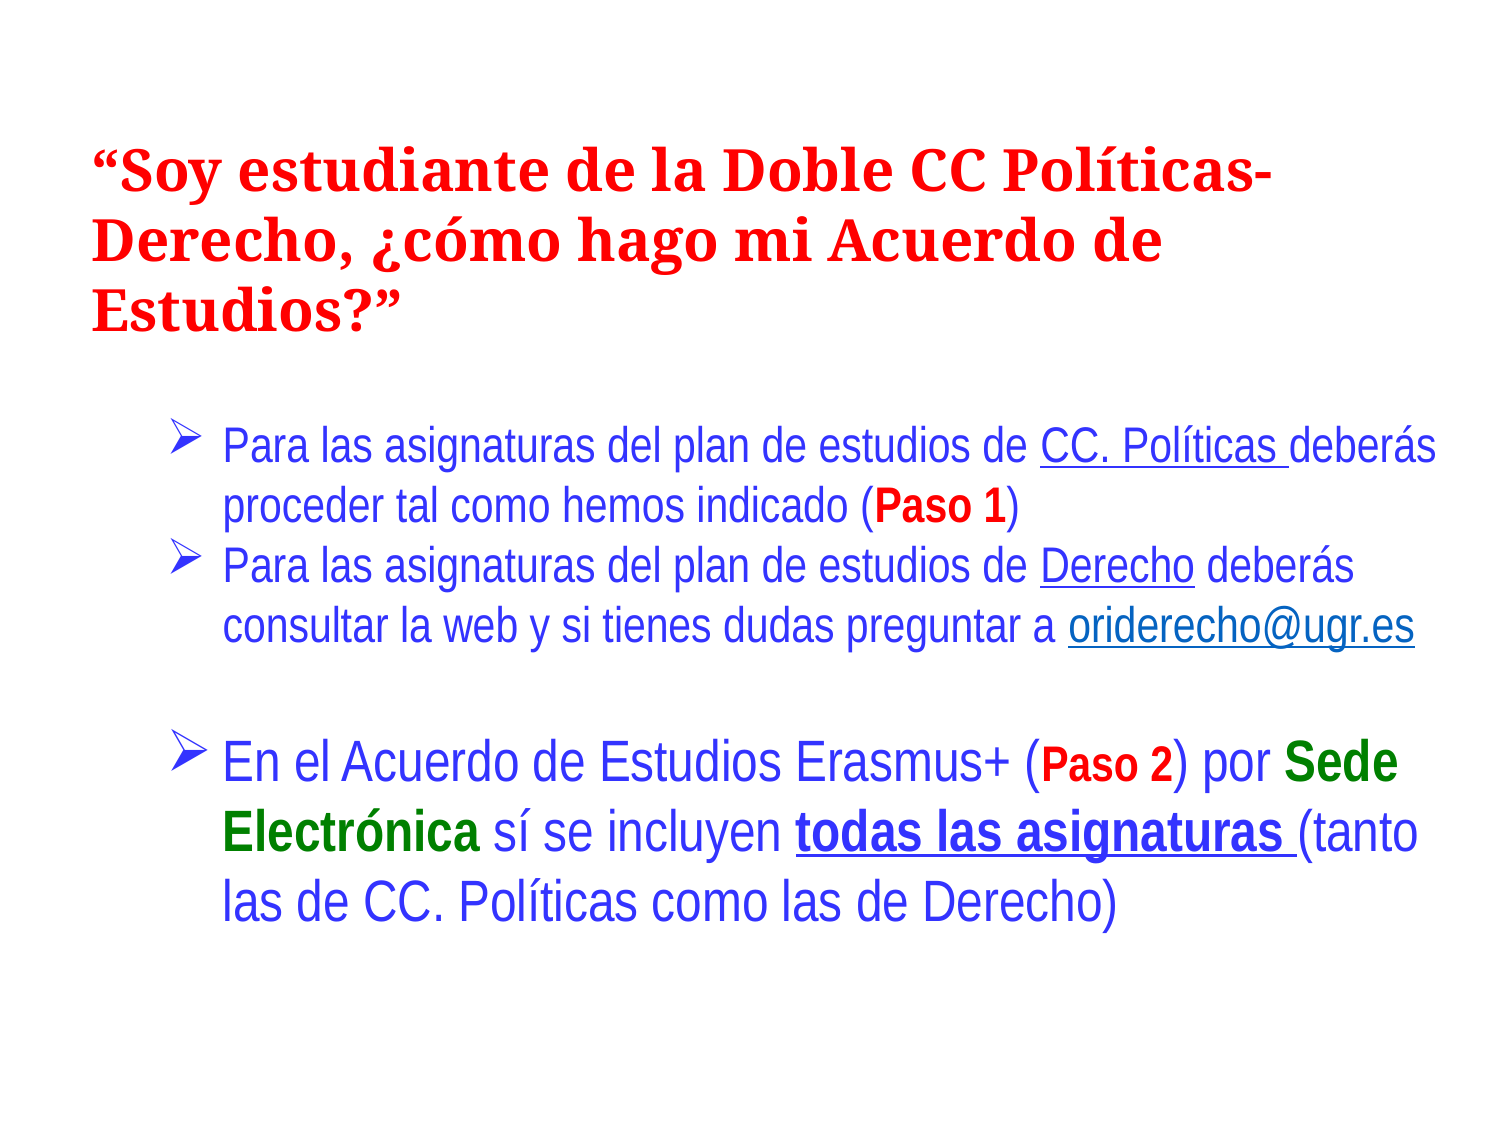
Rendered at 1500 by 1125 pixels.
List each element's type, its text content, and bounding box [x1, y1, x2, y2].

text_box “Soy estudiante de la Doble CC Políticas-Derecho, ¿cómo hago mi Acuerdo de Estudios?” Para las asignaturas del plan de estudios de CC. Políticas deberás proceder tal como hemos indicado (Paso 1) Para las asignaturas del plan de estudios de Derecho deberás consultar la web y si tienes dudas preguntar a oriderecho@ugr.es En el Acuerdo de Estudios Erasmus+ (Paso 2) por Sede Electrónica sí se incluyen todas las asignaturas (tanto las de CC. Políticas como las de Derecho) [76, 125, 1471, 940]
